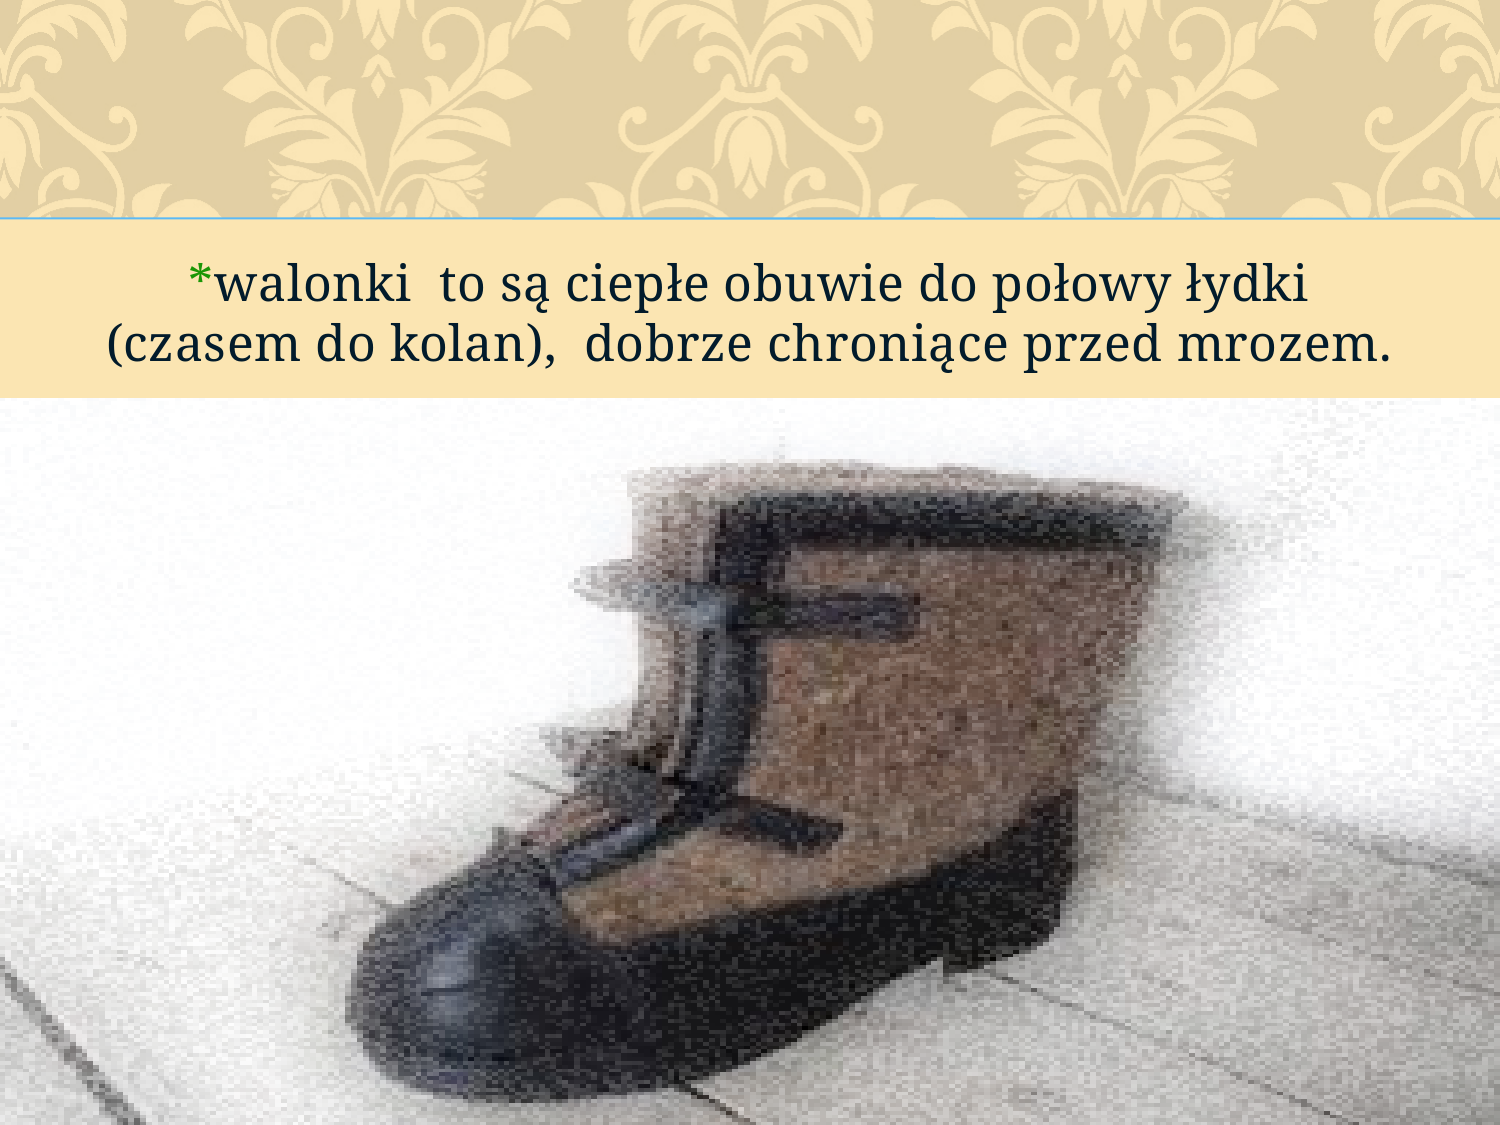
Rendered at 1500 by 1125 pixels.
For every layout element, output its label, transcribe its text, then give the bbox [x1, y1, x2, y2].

list *walonki to są ciepłe obuwie do połowy łydki (czasem do kolan), dobrze chroniące przed mrozem. [75, 243, 1425, 397]
picture [0, 397, 1500, 1125]
